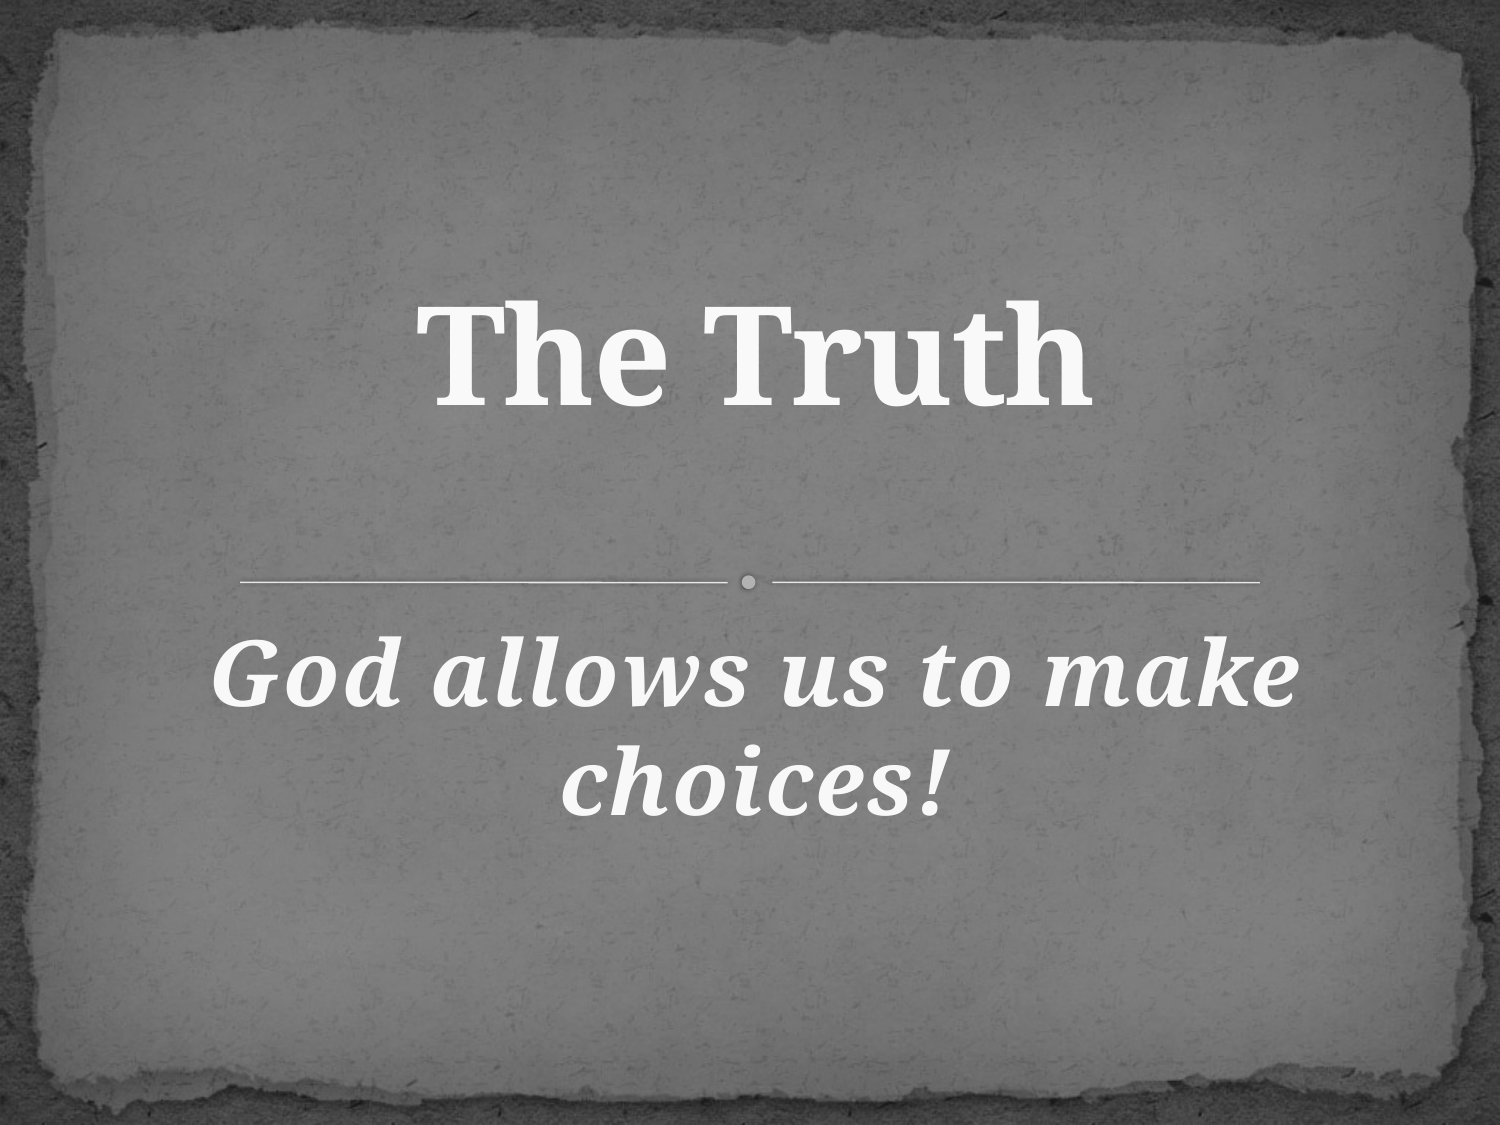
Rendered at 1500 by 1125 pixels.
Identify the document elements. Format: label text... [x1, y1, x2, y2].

title The Truth [74, 235, 1438, 561]
subtitle God allows us to make choices! [75, 606, 1438, 795]
